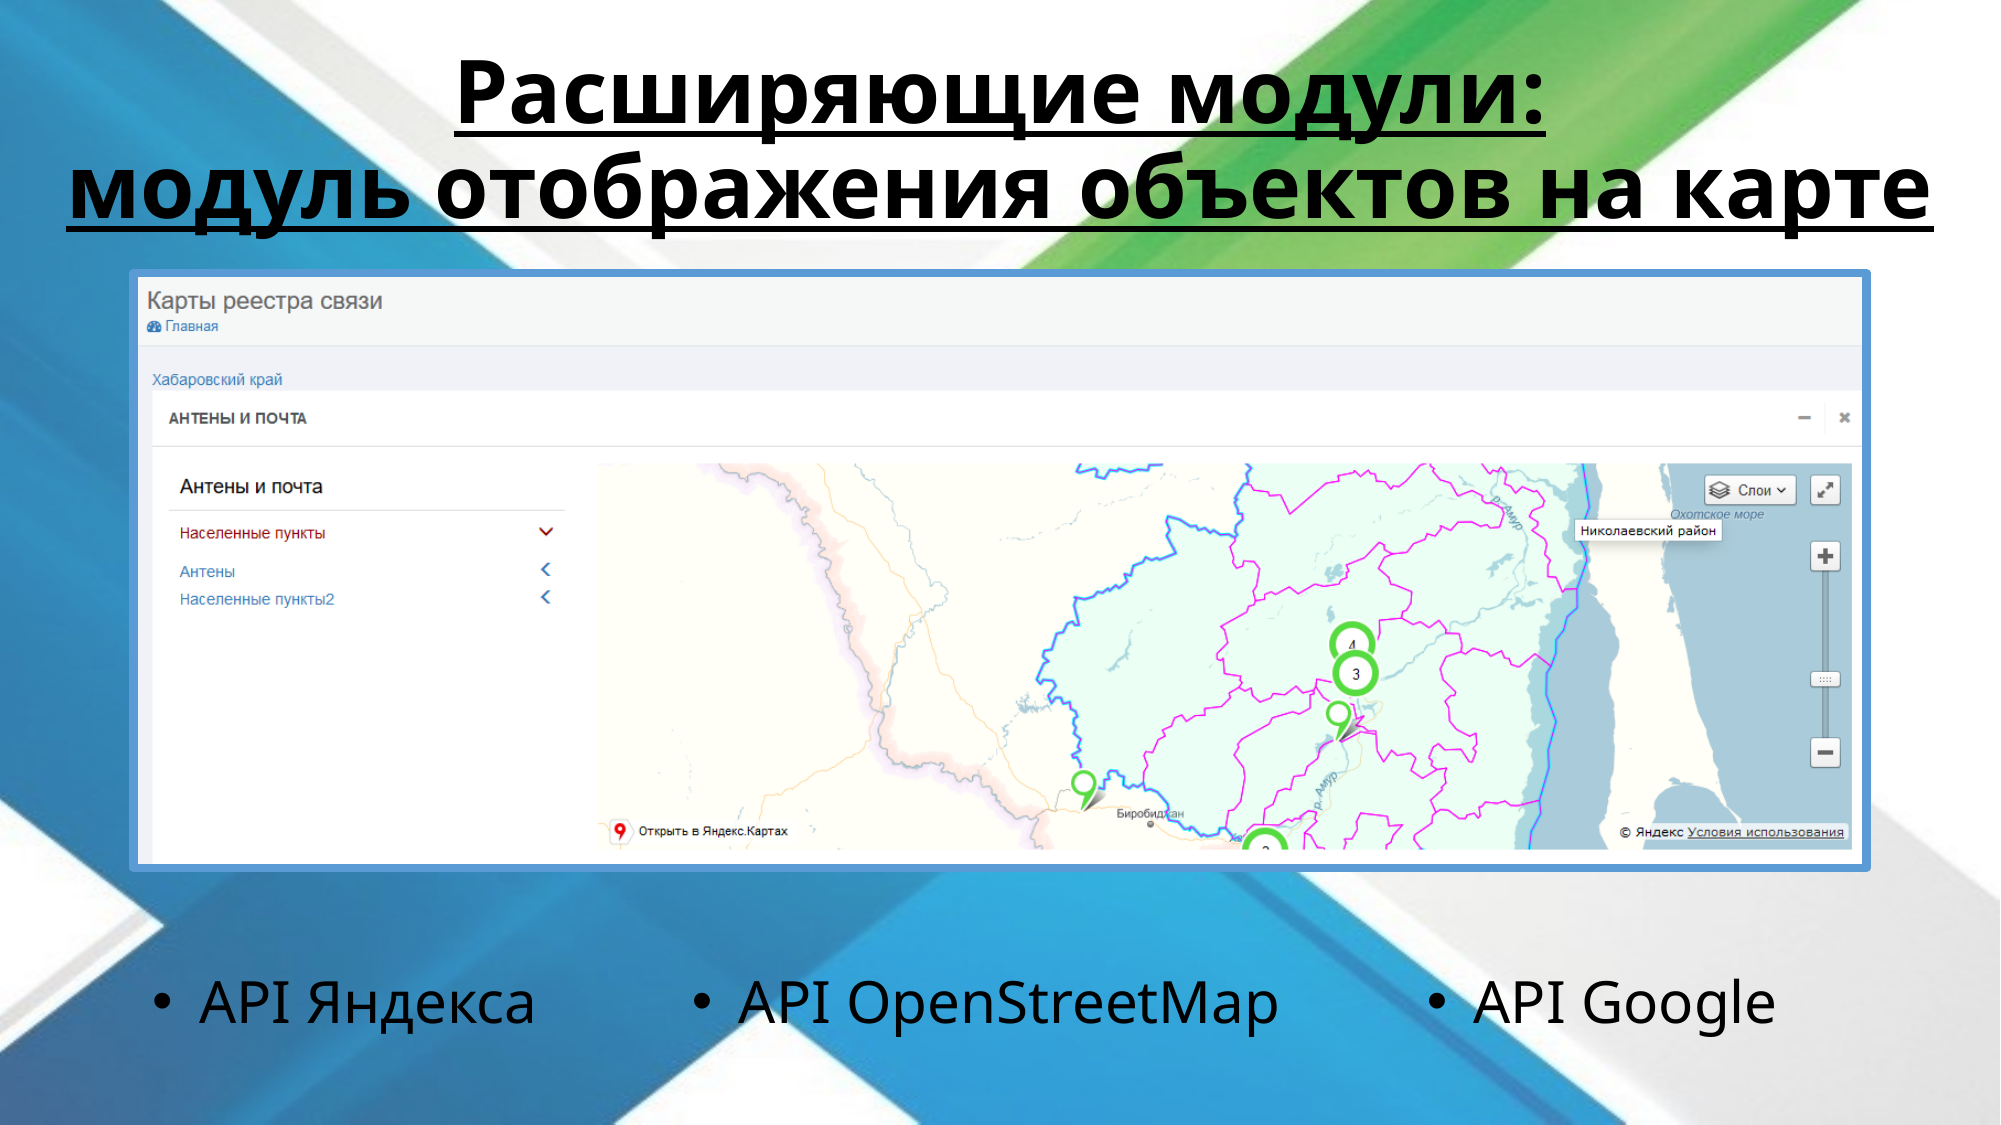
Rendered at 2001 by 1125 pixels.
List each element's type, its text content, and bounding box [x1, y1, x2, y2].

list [137, 277, 1863, 864]
text_box API OpenStreetMap [677, 957, 1323, 1043]
title Расширяющие модули: модуль отображения объектов на карте [37, 34, 1963, 252]
text_box API Google [1412, 958, 1863, 1043]
text_box API Яндекса [137, 958, 588, 1043]
